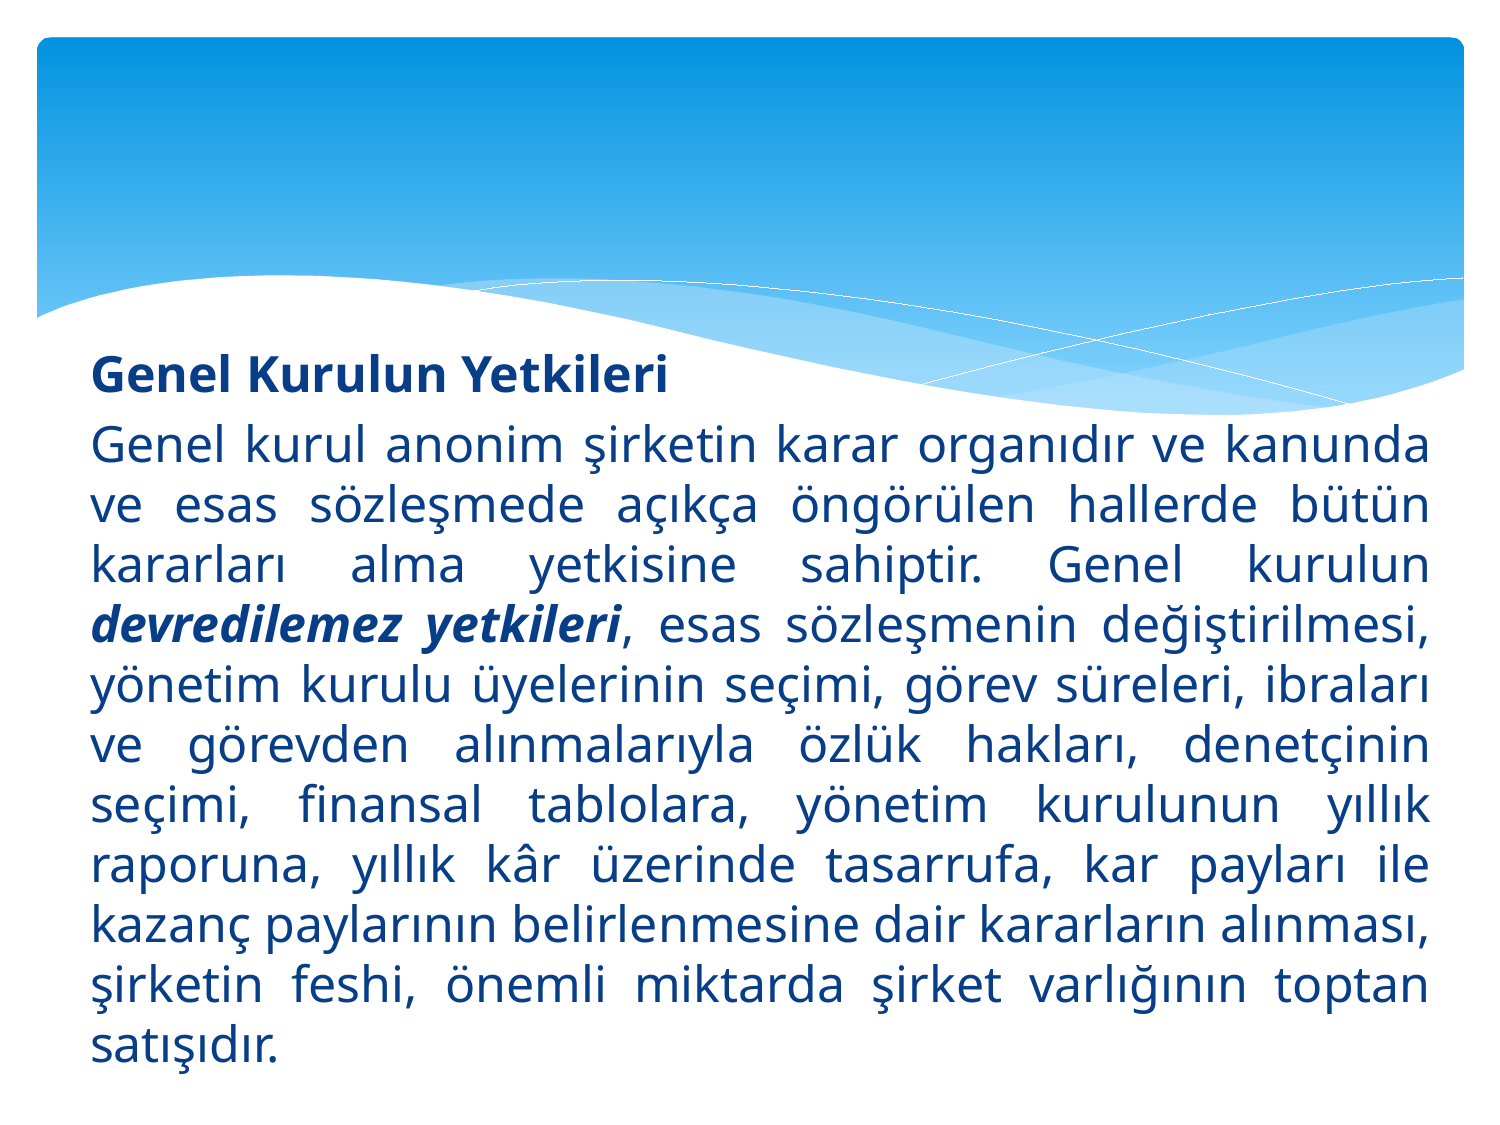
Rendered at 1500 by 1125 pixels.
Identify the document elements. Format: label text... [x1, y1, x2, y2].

list Genel Kurulun Yetkileri Genel kurul anonim şirketin karar organıdır ve kanunda ve esas sözleşmede açıkça öngörülen hallerde bütün kararları alma yetkisine sahiptir. Genel kurulun devredilemez yetkileri, esas sözleşmenin değiştirilmesi, yönetim kurulu üyelerinin seçimi, görev süreleri, ibraları ve görevden alınmalarıyla özlük hakları, denetçinin seçimi, finansal tablolara, yönetim kurulunun yıllık raporuna, yıllık kâr üzerinde tasarrufa, kar payları ile kazanç paylarının belirlenmesine dair kararların alınması, şirketin feshi, önemli miktarda şirket varlığının toptan satışıdır. [75, 54, 1447, 1094]
